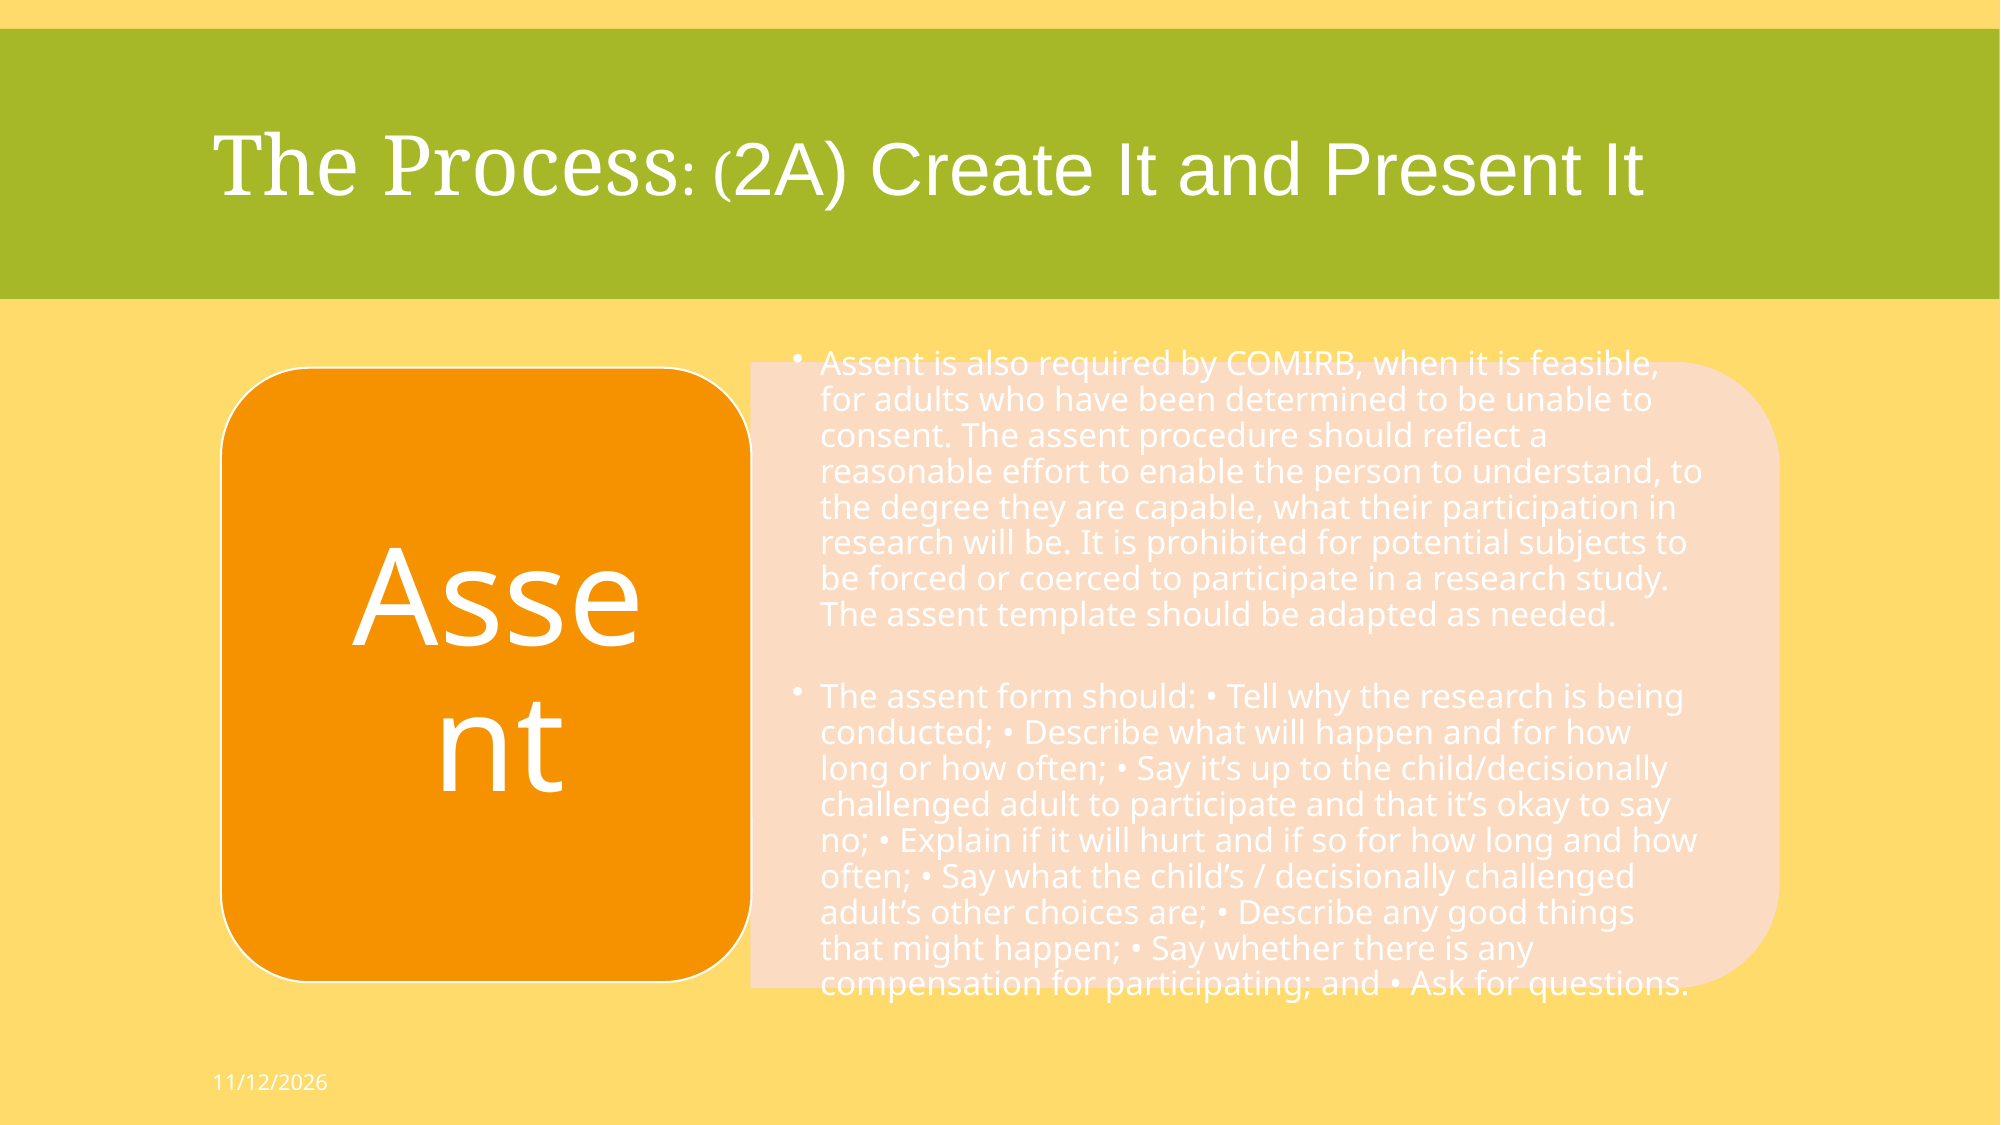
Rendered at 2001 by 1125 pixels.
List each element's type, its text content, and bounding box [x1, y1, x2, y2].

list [196, 329, 1803, 1021]
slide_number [197, 1053, 690, 1114]
title The Process: (2A) Create It and Present It [197, 46, 1803, 295]
